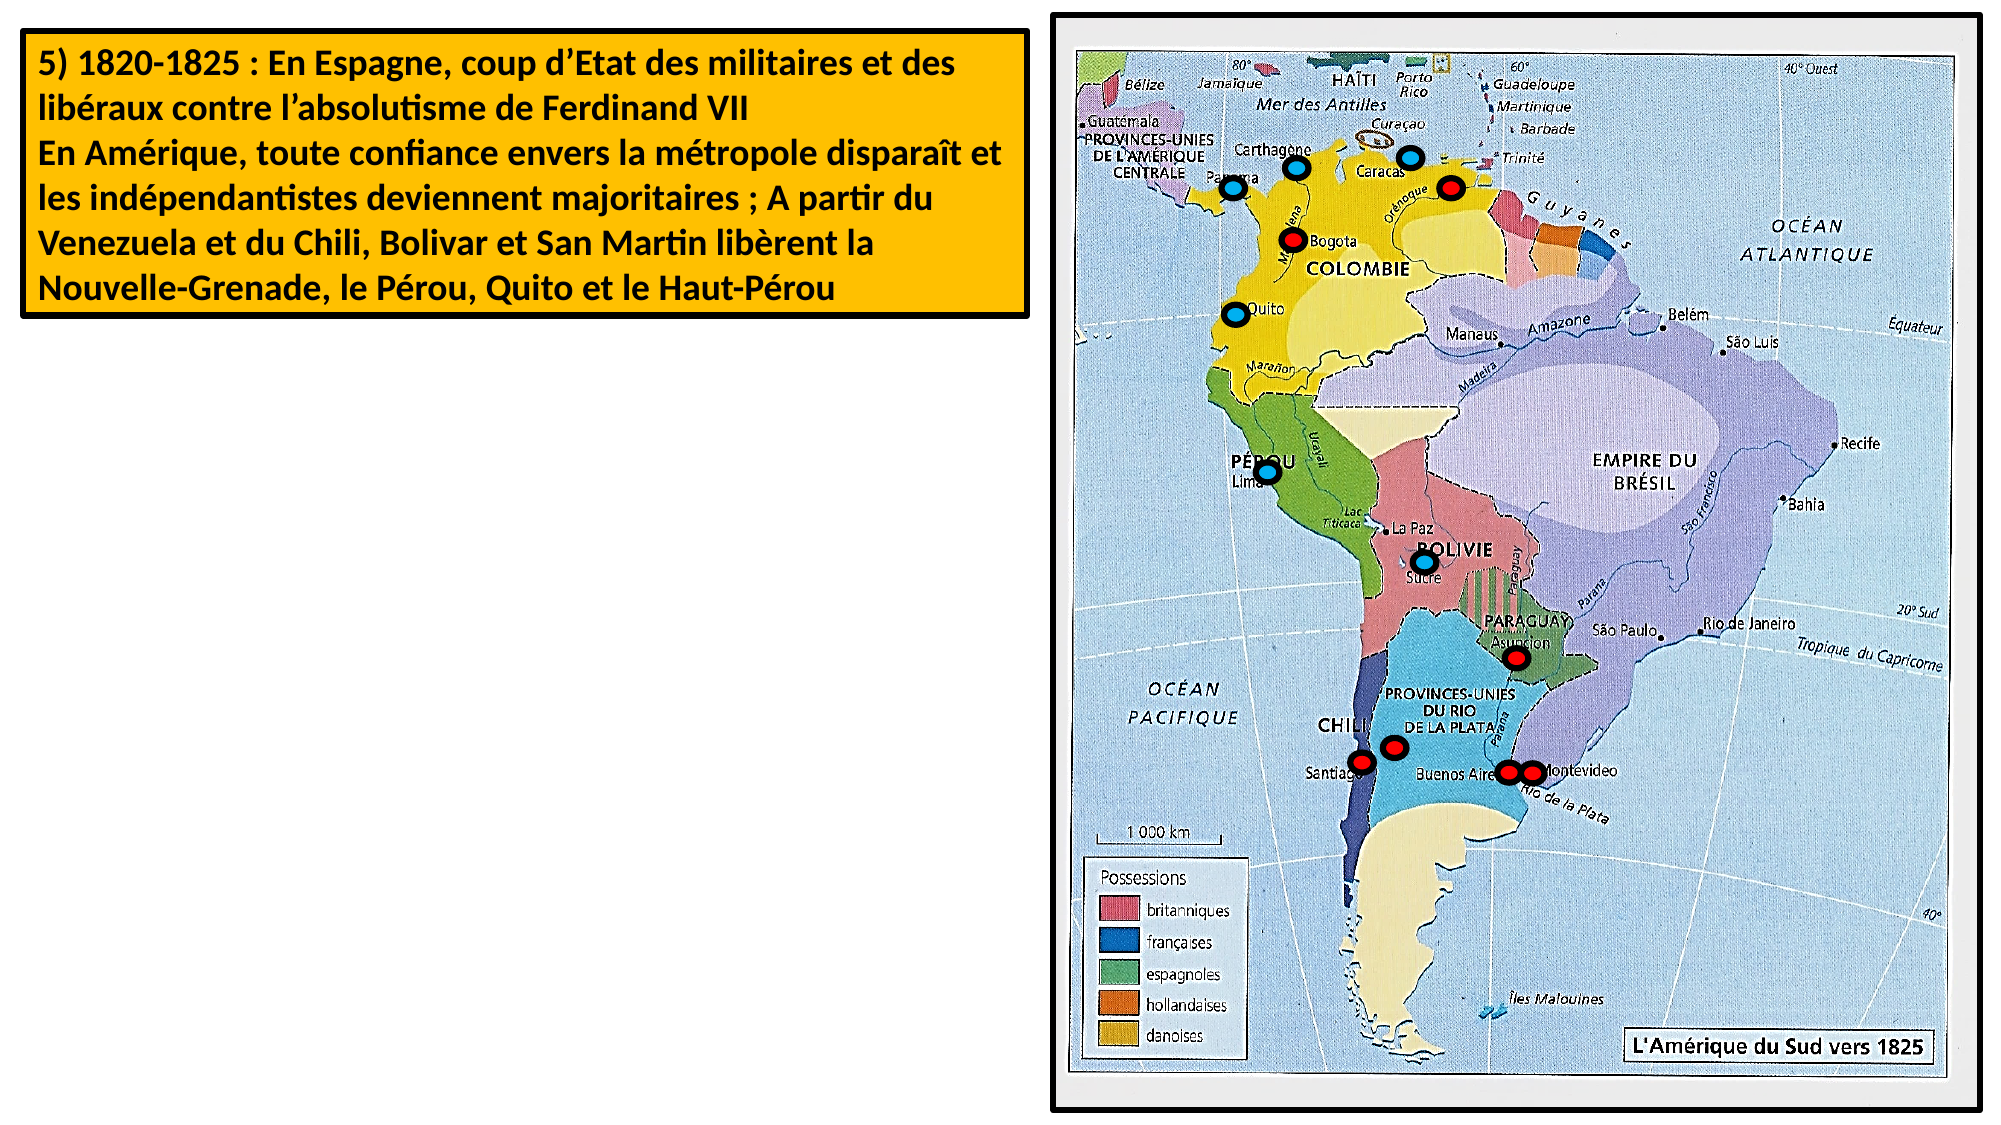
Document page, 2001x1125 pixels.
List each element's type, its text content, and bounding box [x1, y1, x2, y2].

picture [1056, 17, 1977, 1108]
text_box 5) 1820-1825 : En Espagne, coup d’Etat des militaires et des libéraux contre l’absolutisme de Ferdinand VII En Amérique, toute confiance envers la métropole disparaît et les indépendantistes deviennent majoritaires ; A partir du Venezuela et du Chili, Bolivar et San Martin libèrent la Nouvelle-Grenade, le Pérou, Quito et le Haut-Pérou [23, 30, 1028, 316]
